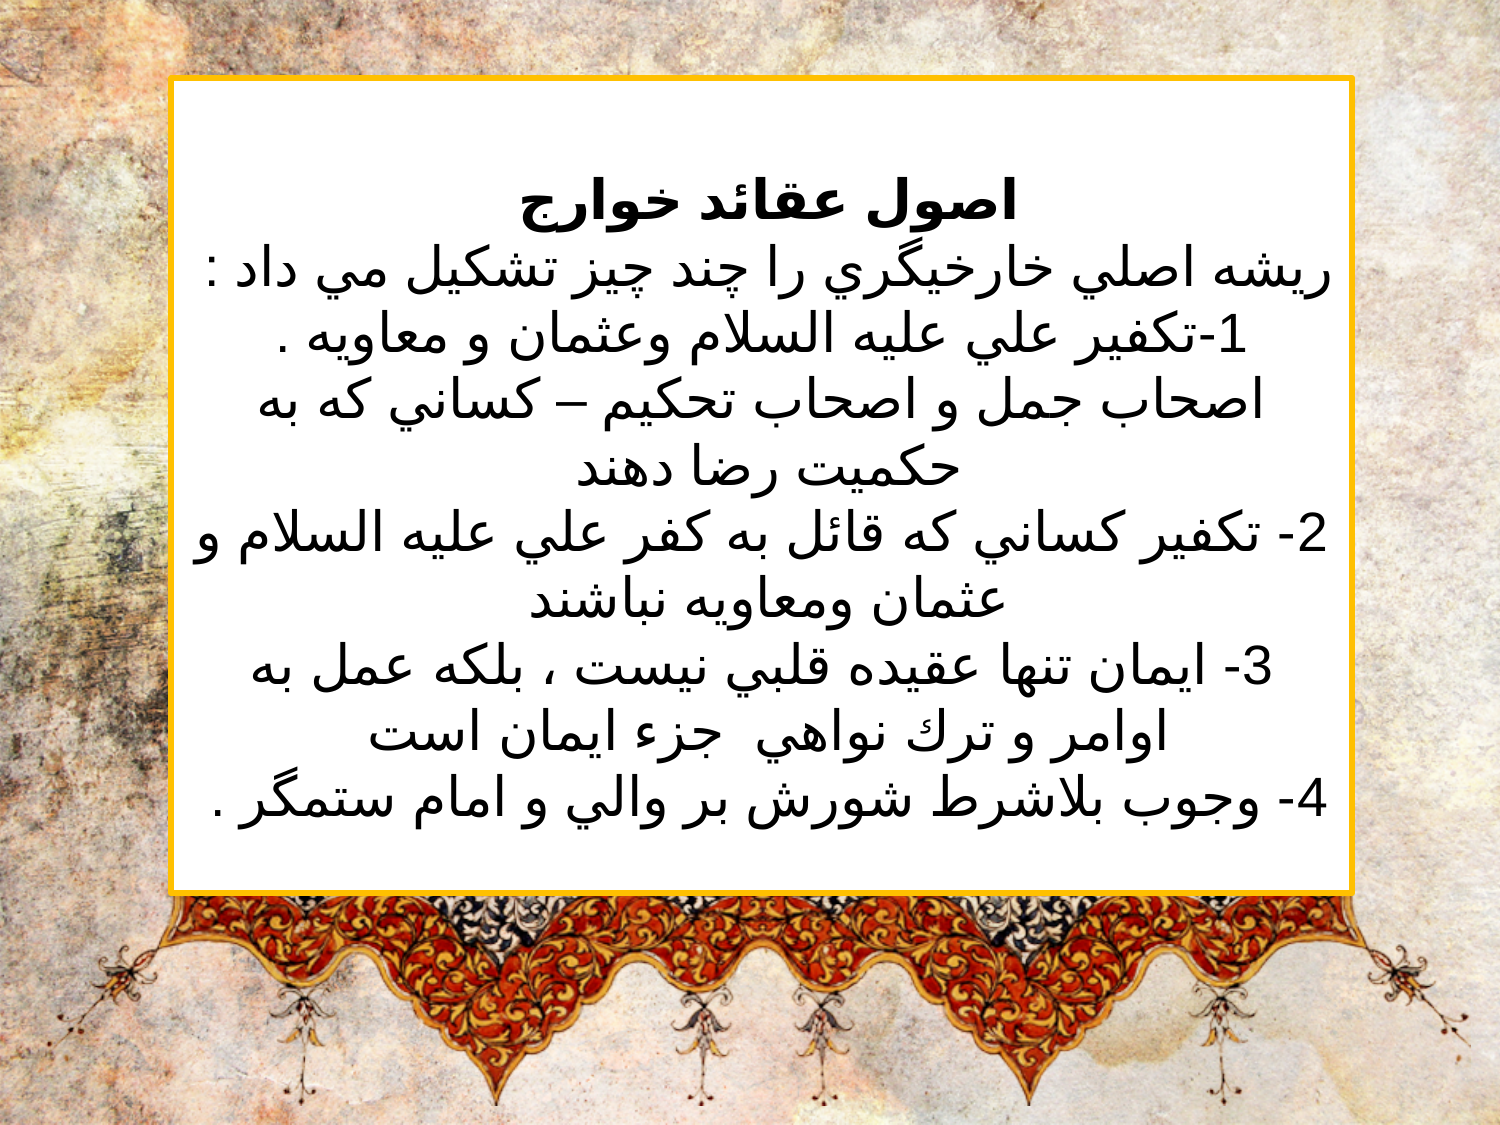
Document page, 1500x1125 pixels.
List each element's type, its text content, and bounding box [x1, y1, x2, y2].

title اصول عقائد خوارج ريشه اصلي خارخيگري را چند چيز تشكيل مي داد : 1-تكفير علي عليه السلام وعثمان و معاويه . اصحاب جمل و اصحاب تحكيم – كساني كه به حكميت رضا دهند 2- تكفير كساني كه قائل به كفر علي عليه السلام و عثمان ومعاویه نباشند 3- ايمان تنها عقيده قلبي نيست ، بلكه عمل به اوامر و ترك نواهي جزء ايمان است 4- وجوب بلاشرط شورش بر والي و امام ستمگر . [171, 45, 1353, 882]
picture [0, 0, 1500, 1125]
